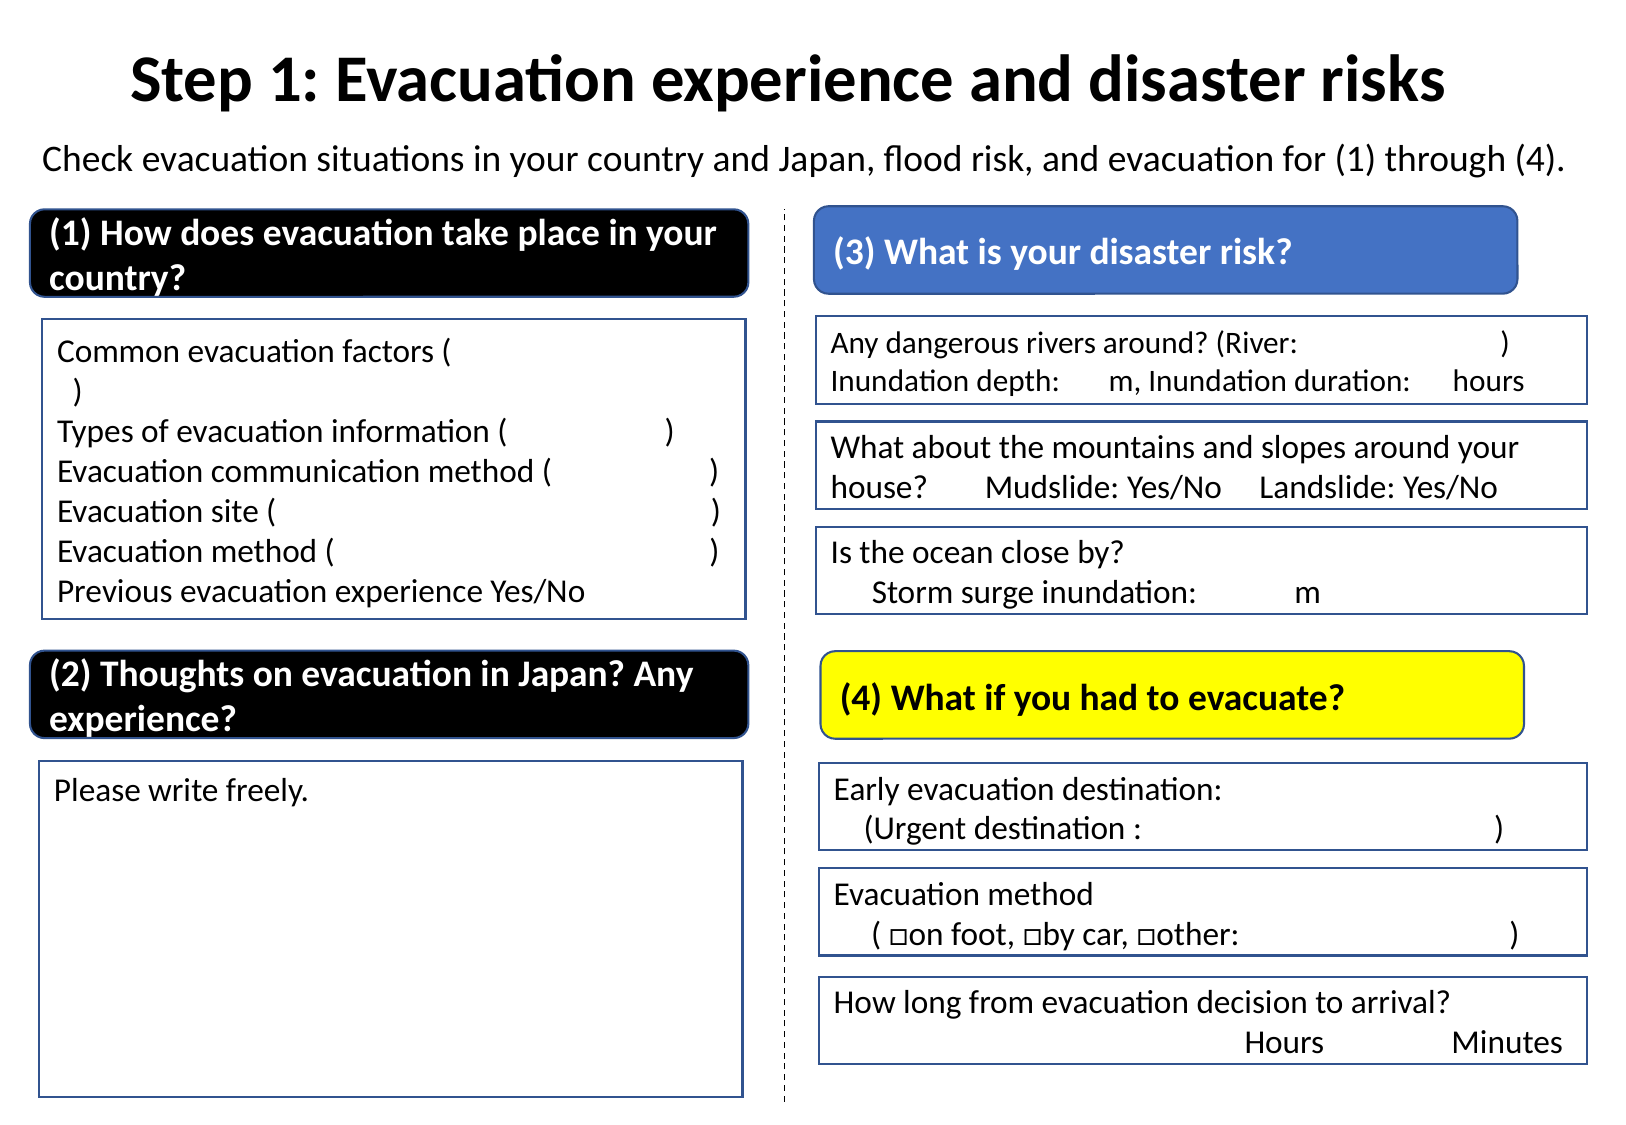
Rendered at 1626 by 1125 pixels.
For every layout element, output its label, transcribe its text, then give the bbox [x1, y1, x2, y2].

text_box (4) What if you had to evacuate? [820, 651, 1525, 739]
text_box (1) How does evacuation take place in your country? [29, 209, 749, 297]
text_box Is the ocean close by? Storm surge inundation: m [815, 526, 1588, 615]
text_box (2) Thoughts on evacuation in Japan? Any experience? [29, 650, 749, 739]
text_box Step 1: Evacuation experience and disaster risks [0, 21, 1578, 129]
text_box Common evacuation factors ( ) Types of evacuation information ( ) Evacuation communication method ( ) Evacuation site ( ) Evacuation method ( ) Previous evacuation experience Yes/No [42, 319, 746, 620]
text_box Evacuation method ( □on foot, □by car, □other: ) [818, 868, 1587, 956]
text_box Early evacuation destination: (Urgent destination : ) [818, 762, 1587, 851]
text_box Please write freely. [39, 761, 743, 1098]
text_box Check evacuation situations in your country and Japan, flood risk, and evacuation for (1) through (4). [26, 121, 1592, 190]
text_box What about the mountains and slopes around your house? Mudslide: Yes/No Landslide: Yes/No [815, 421, 1588, 509]
text_box (3) What is your disaster risk? [813, 206, 1518, 294]
text_box Any dangerous rivers around? (River: ) Inundation depth: m, Inundation duration: hours [815, 316, 1588, 404]
text_box How long from evacuation decision to arrival? Hours Minutes [818, 976, 1587, 1065]
